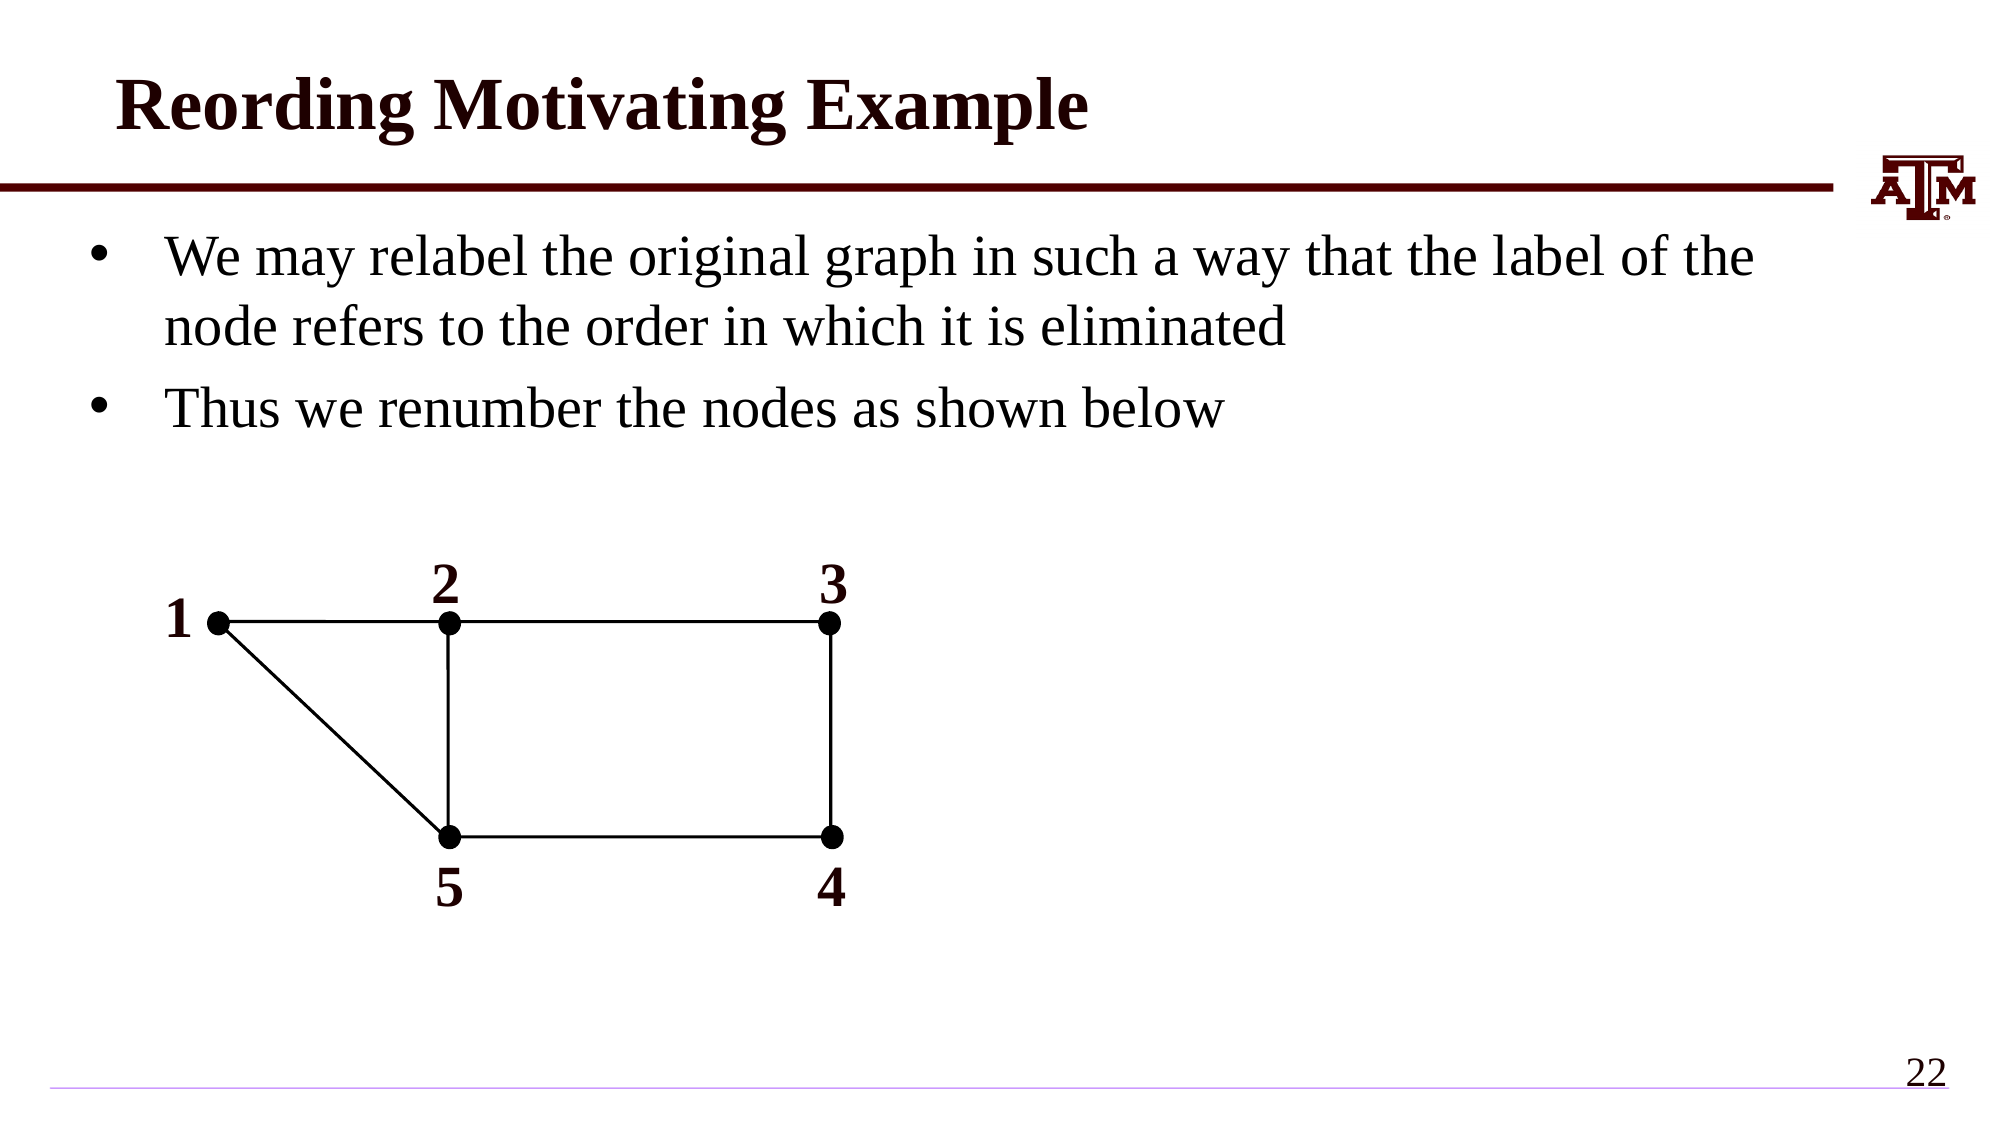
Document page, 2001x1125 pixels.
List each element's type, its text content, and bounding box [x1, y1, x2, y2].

picture [1856, 137, 1990, 238]
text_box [149, 537, 863, 904]
text_box We may relabel the original graph in such a way that the label of the node refers to the order in which it is eliminated Thus we renumber the nodes as shown below [74, 210, 1888, 447]
text_box 21 [1649, 1037, 1963, 1113]
text_box Reording Motivating Example [100, 47, 1451, 153]
